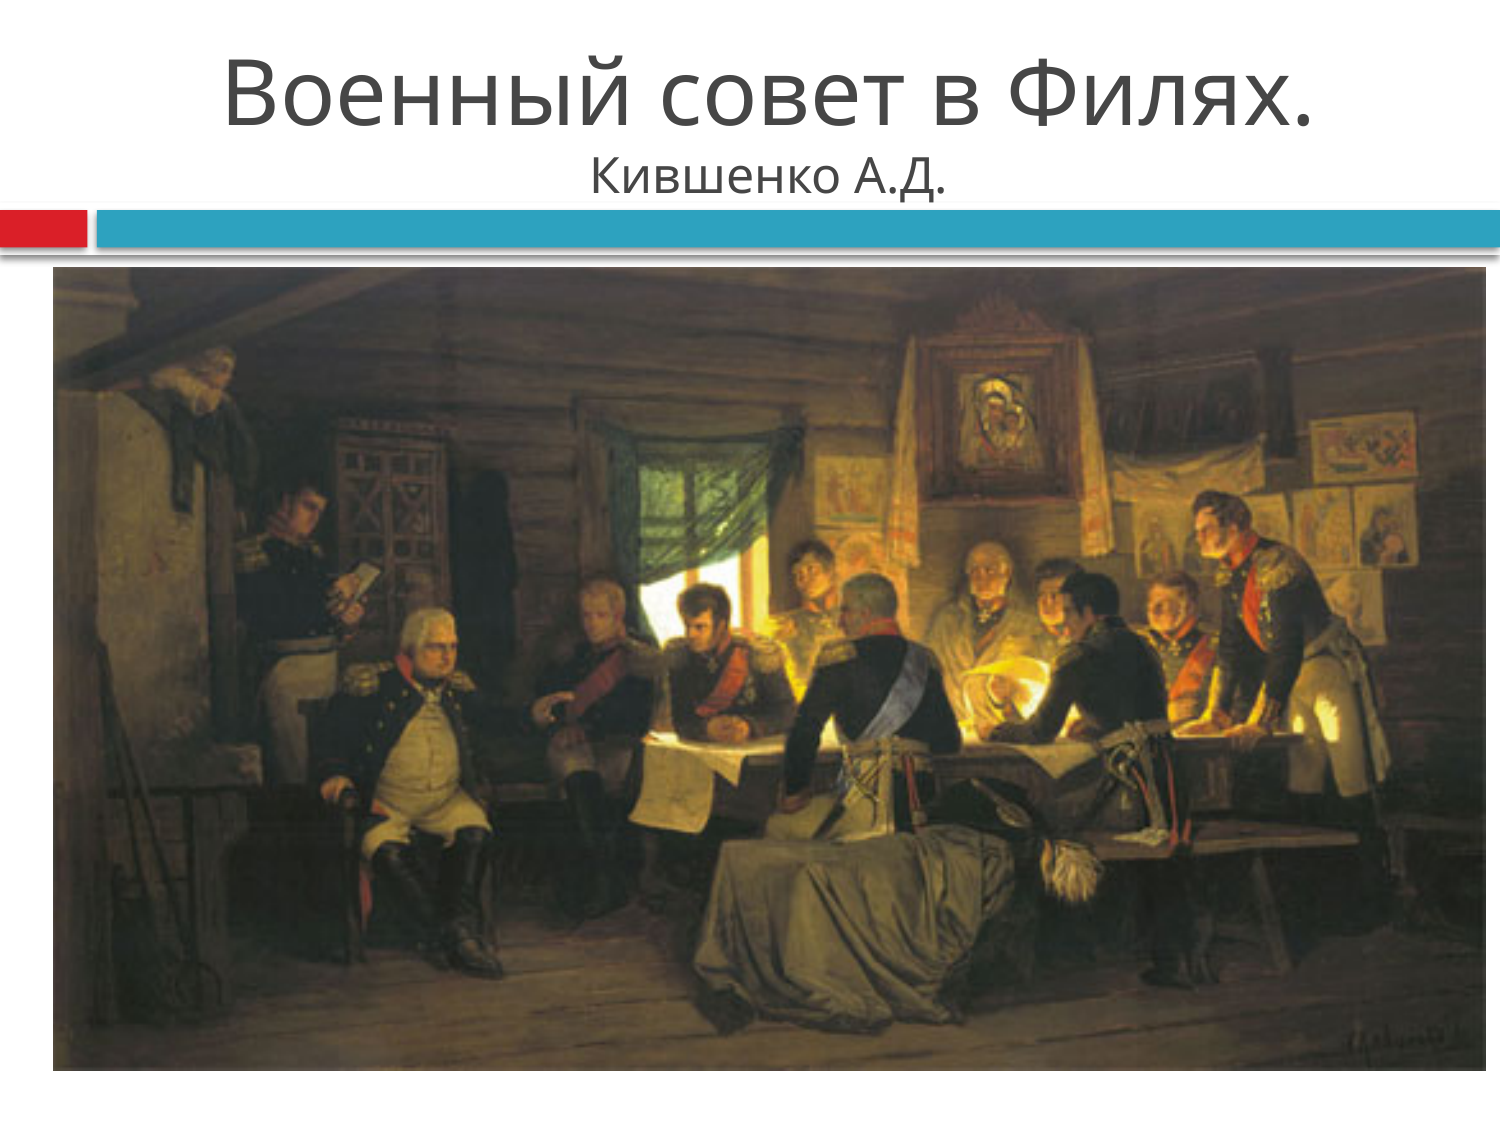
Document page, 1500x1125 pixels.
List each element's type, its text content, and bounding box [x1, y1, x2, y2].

title Военный совет в Филях. Кившенко А.Д. [99, 37, 1438, 200]
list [52, 266, 1486, 1071]
